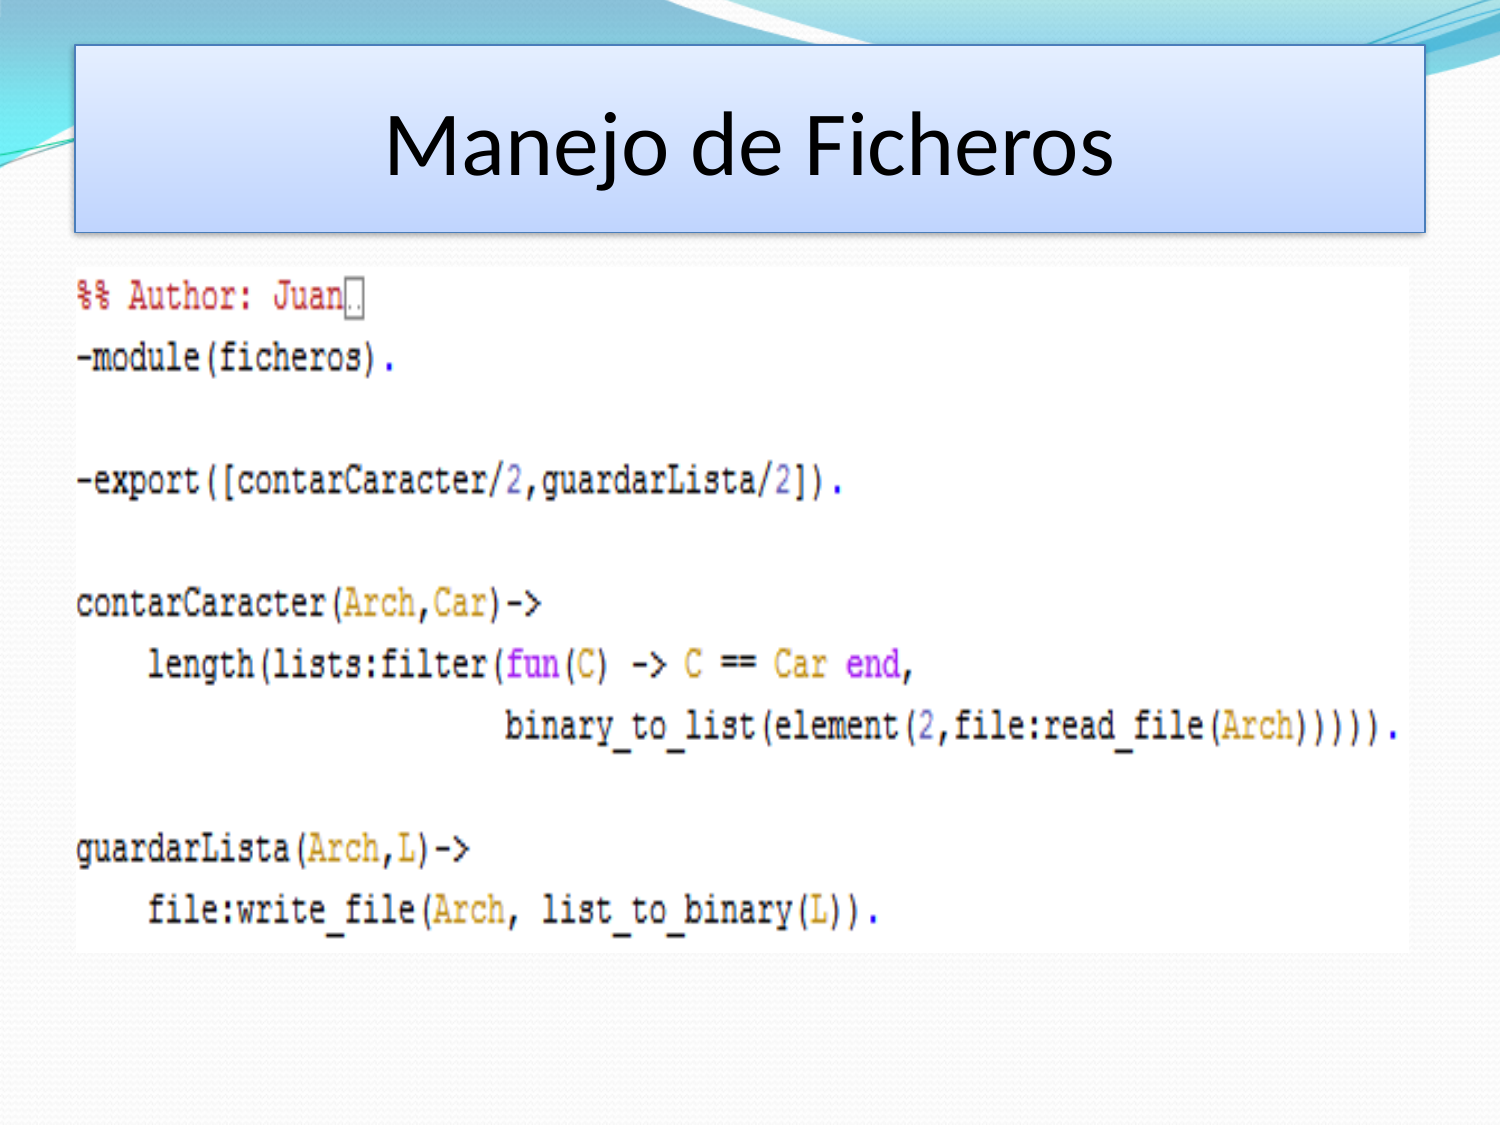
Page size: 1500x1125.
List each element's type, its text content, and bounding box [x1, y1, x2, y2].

title Manejo de Ficheros [74, 44, 1426, 233]
picture [0, 0, 1500, 1125]
